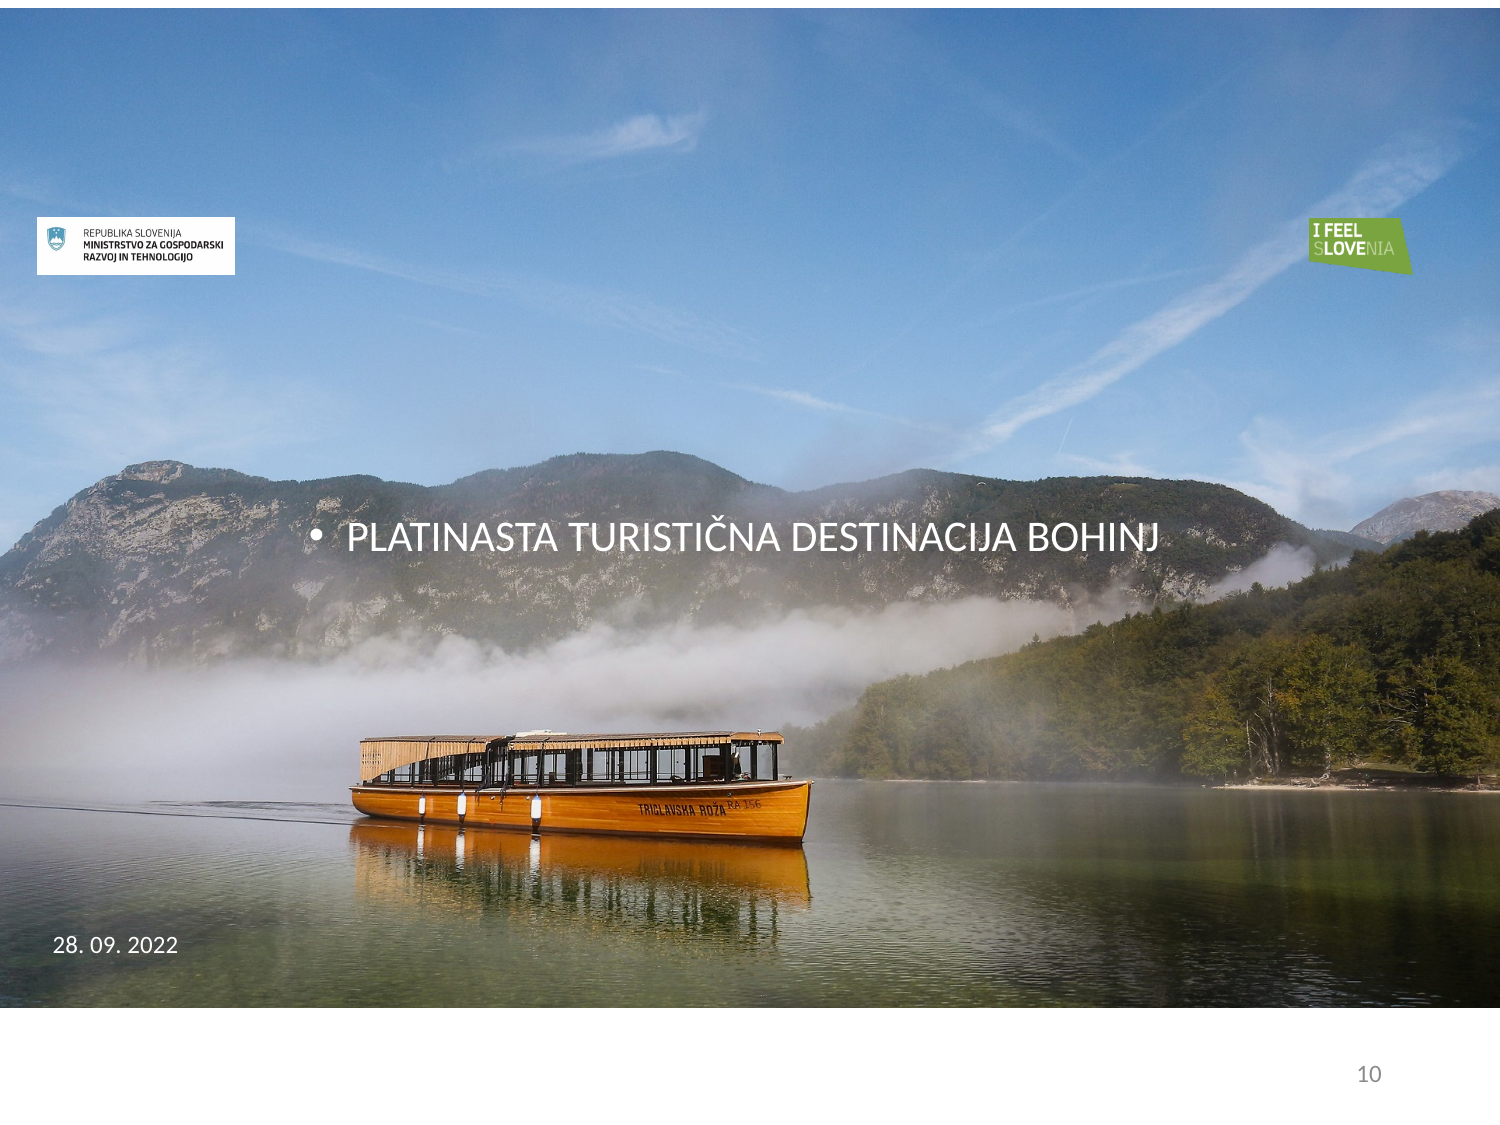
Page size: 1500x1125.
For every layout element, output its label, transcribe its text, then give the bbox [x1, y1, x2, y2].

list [0, 8, 1500, 1008]
slide_number 10 [1059, 1042, 1397, 1103]
picture [37, 217, 235, 275]
picture [1309, 218, 1413, 275]
